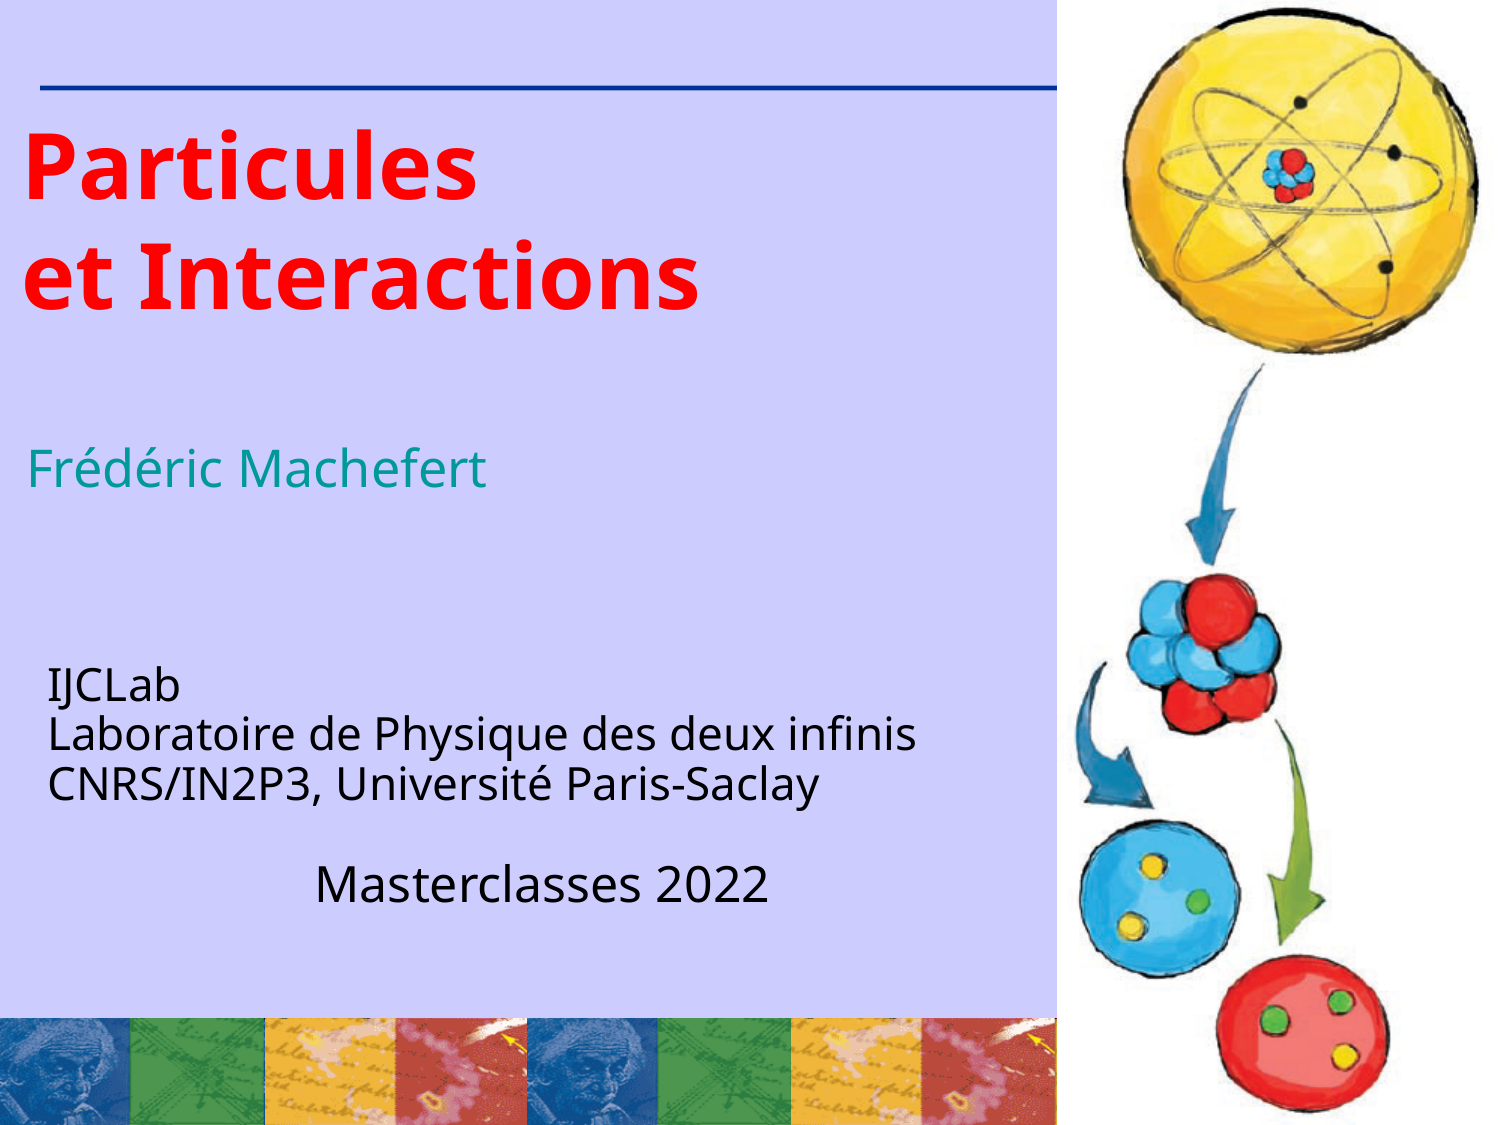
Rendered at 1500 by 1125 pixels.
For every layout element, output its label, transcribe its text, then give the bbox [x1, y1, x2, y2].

subtitle Frédéric Machefert [26, 442, 1017, 656]
text_box Masterclasses 2022 [300, 851, 786, 921]
title Particules et Interactions [21, 108, 1051, 358]
text_box IJCLab Laboratoire de Physique des deux infinis CNRS/IN2P3, Université Paris-Saclay [32, 654, 1051, 818]
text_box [0, 1018, 1051, 1125]
picture [1056, 0, 1500, 1125]
